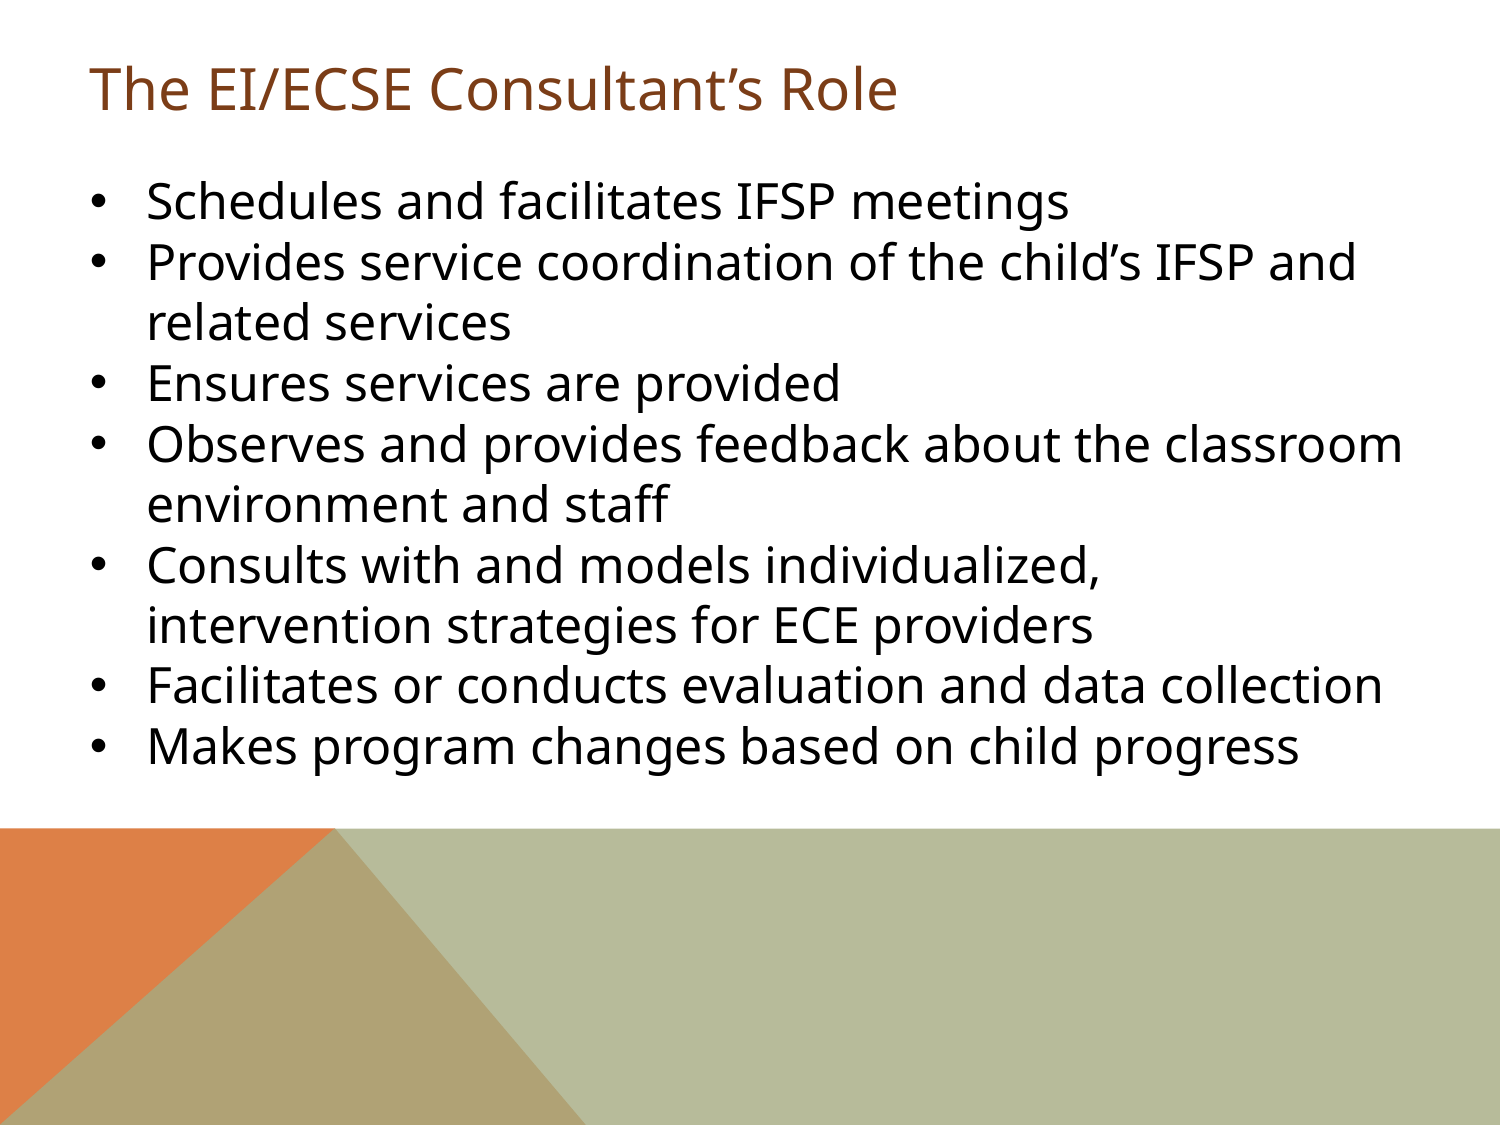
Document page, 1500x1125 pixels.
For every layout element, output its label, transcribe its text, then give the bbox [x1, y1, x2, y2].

text_box The EI/ECSE Consultant’s Role [74, 45, 1425, 139]
text_box Schedules and facilitates IFSP meetings Provides service coordination of the child’s IFSP and related services Ensures services are provided Observes and provides feedback about the classroom environment and staff Consults with and models individualized, intervention strategies for ECE providers Facilitates or conducts evaluation and data collection Makes program changes based on child progress [74, 162, 1425, 775]
